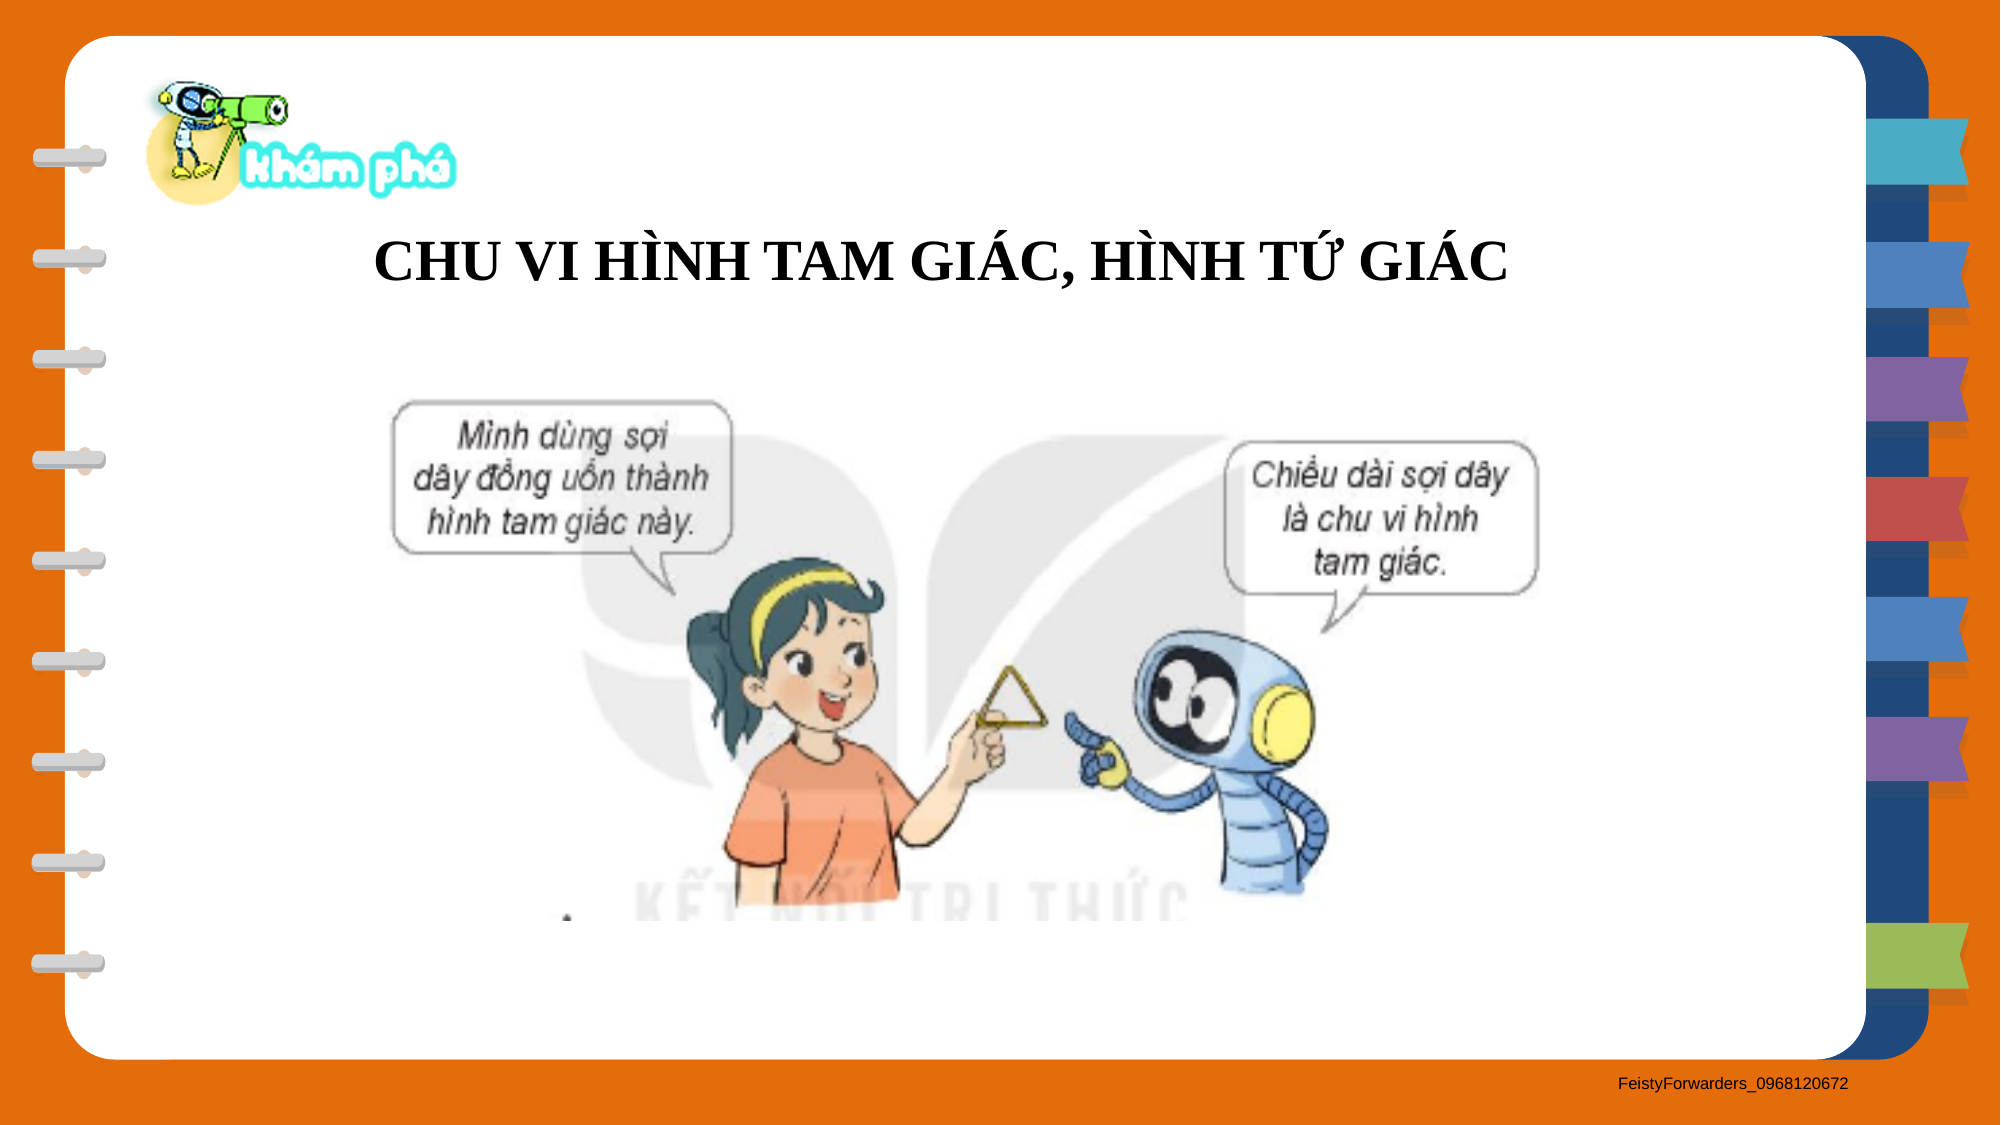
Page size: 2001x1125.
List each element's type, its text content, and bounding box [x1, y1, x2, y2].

text_box CHU VI HÌNH TAM GIÁC, HÌNH TỨ GIÁC [358, 215, 1559, 300]
picture [117, 62, 521, 219]
picture [372, 383, 1578, 921]
